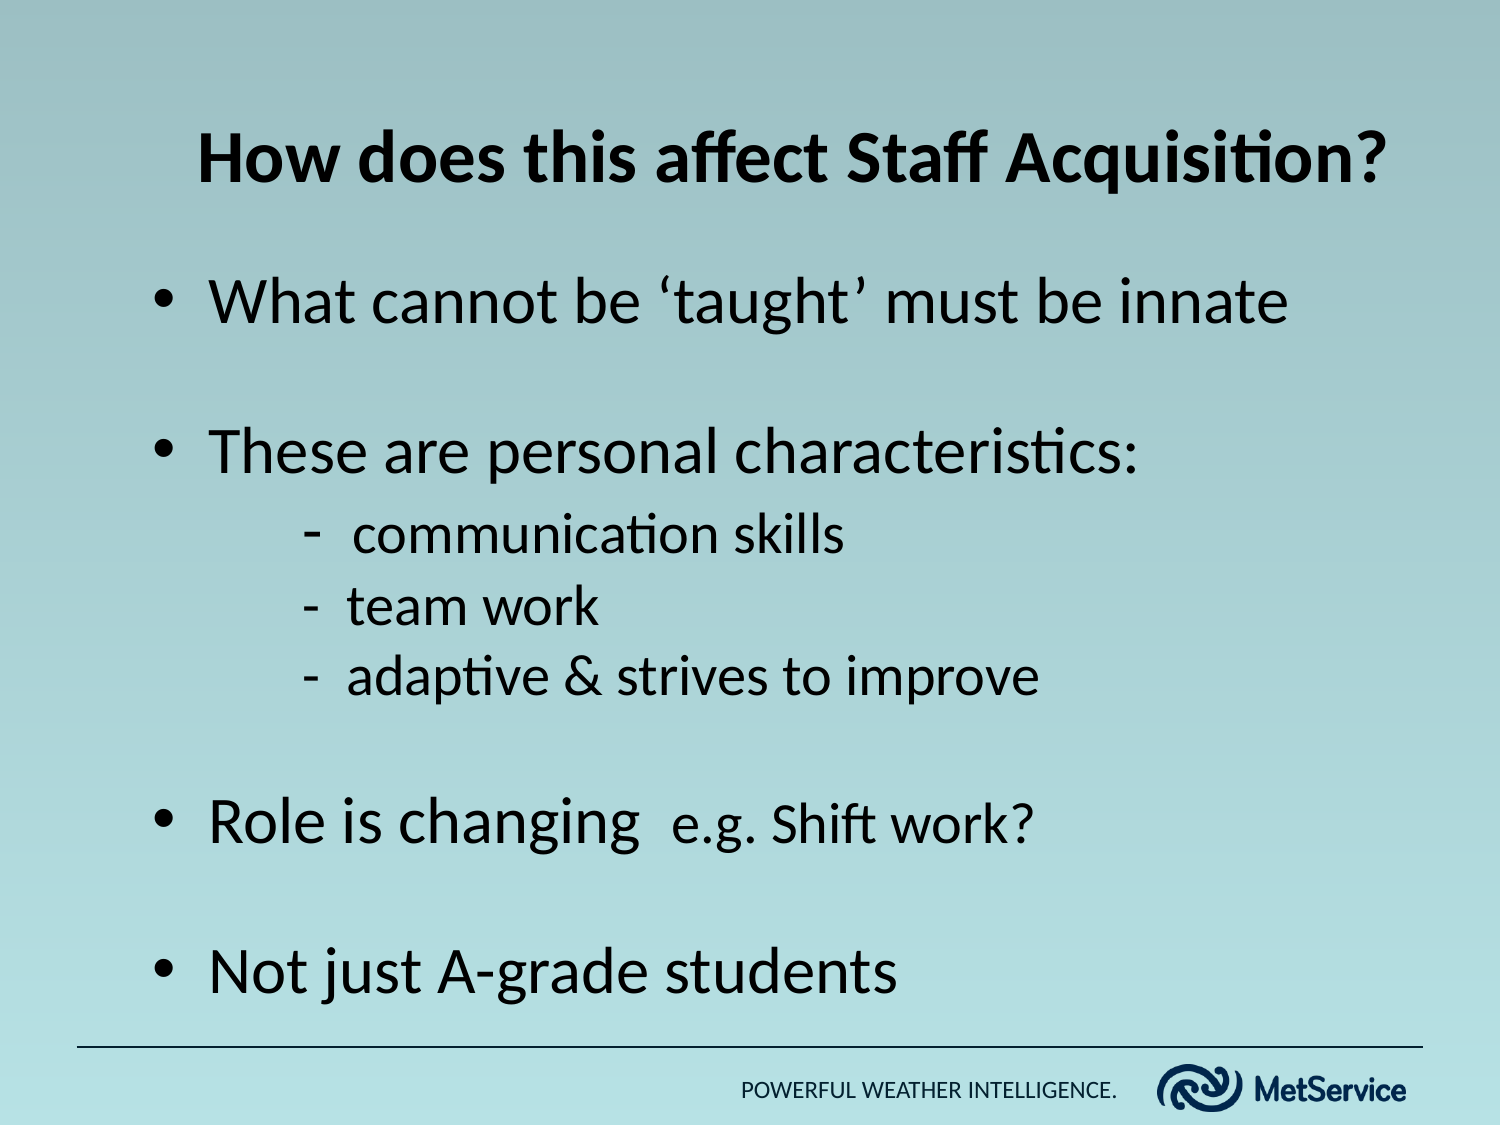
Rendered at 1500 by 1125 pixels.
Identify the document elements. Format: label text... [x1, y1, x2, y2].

text_box How does this affect Staff Acquisition? [182, 99, 1406, 205]
picture [1157, 1064, 1406, 1112]
text_box What cannot be ‘taught’ must be innate These are personal characteristics: - communication skills - team work - adaptive & strives to improve Role is changing e.g. Shift work? Not just A-grade students [137, 249, 1500, 1015]
